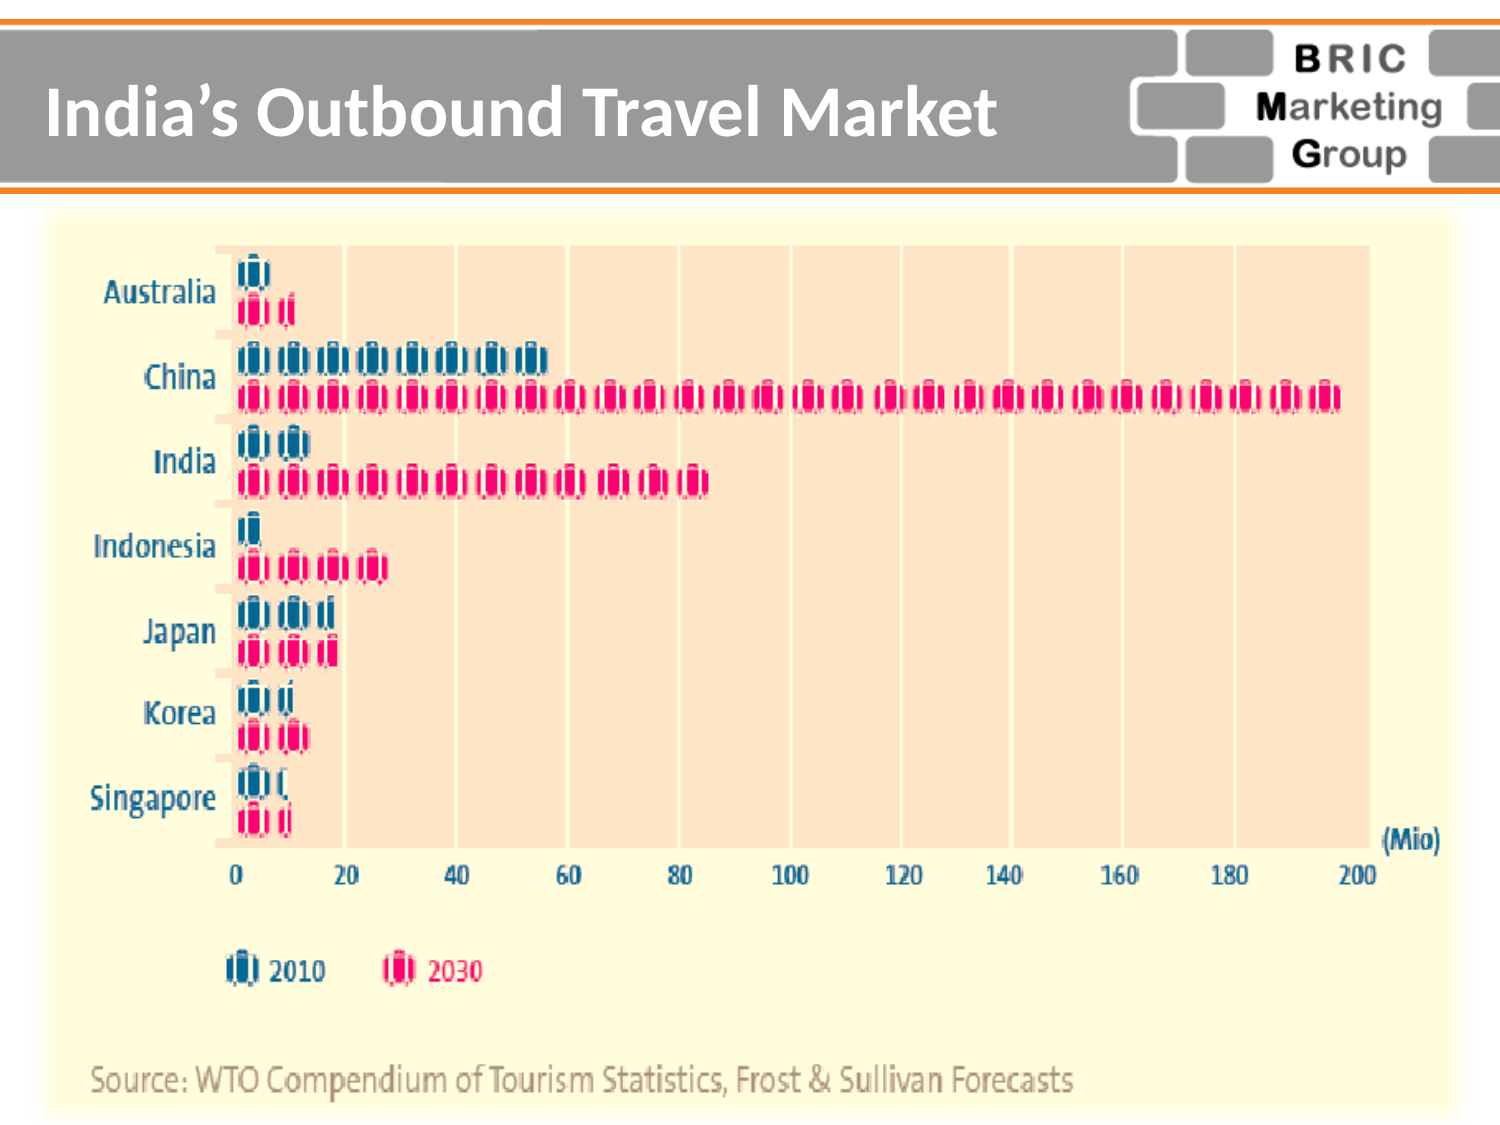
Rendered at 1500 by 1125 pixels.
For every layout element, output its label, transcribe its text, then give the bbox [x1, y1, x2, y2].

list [29, 193, 1476, 1125]
picture [0, 19, 1500, 194]
title India’s Outbound Travel Market [29, 20, 1152, 193]
